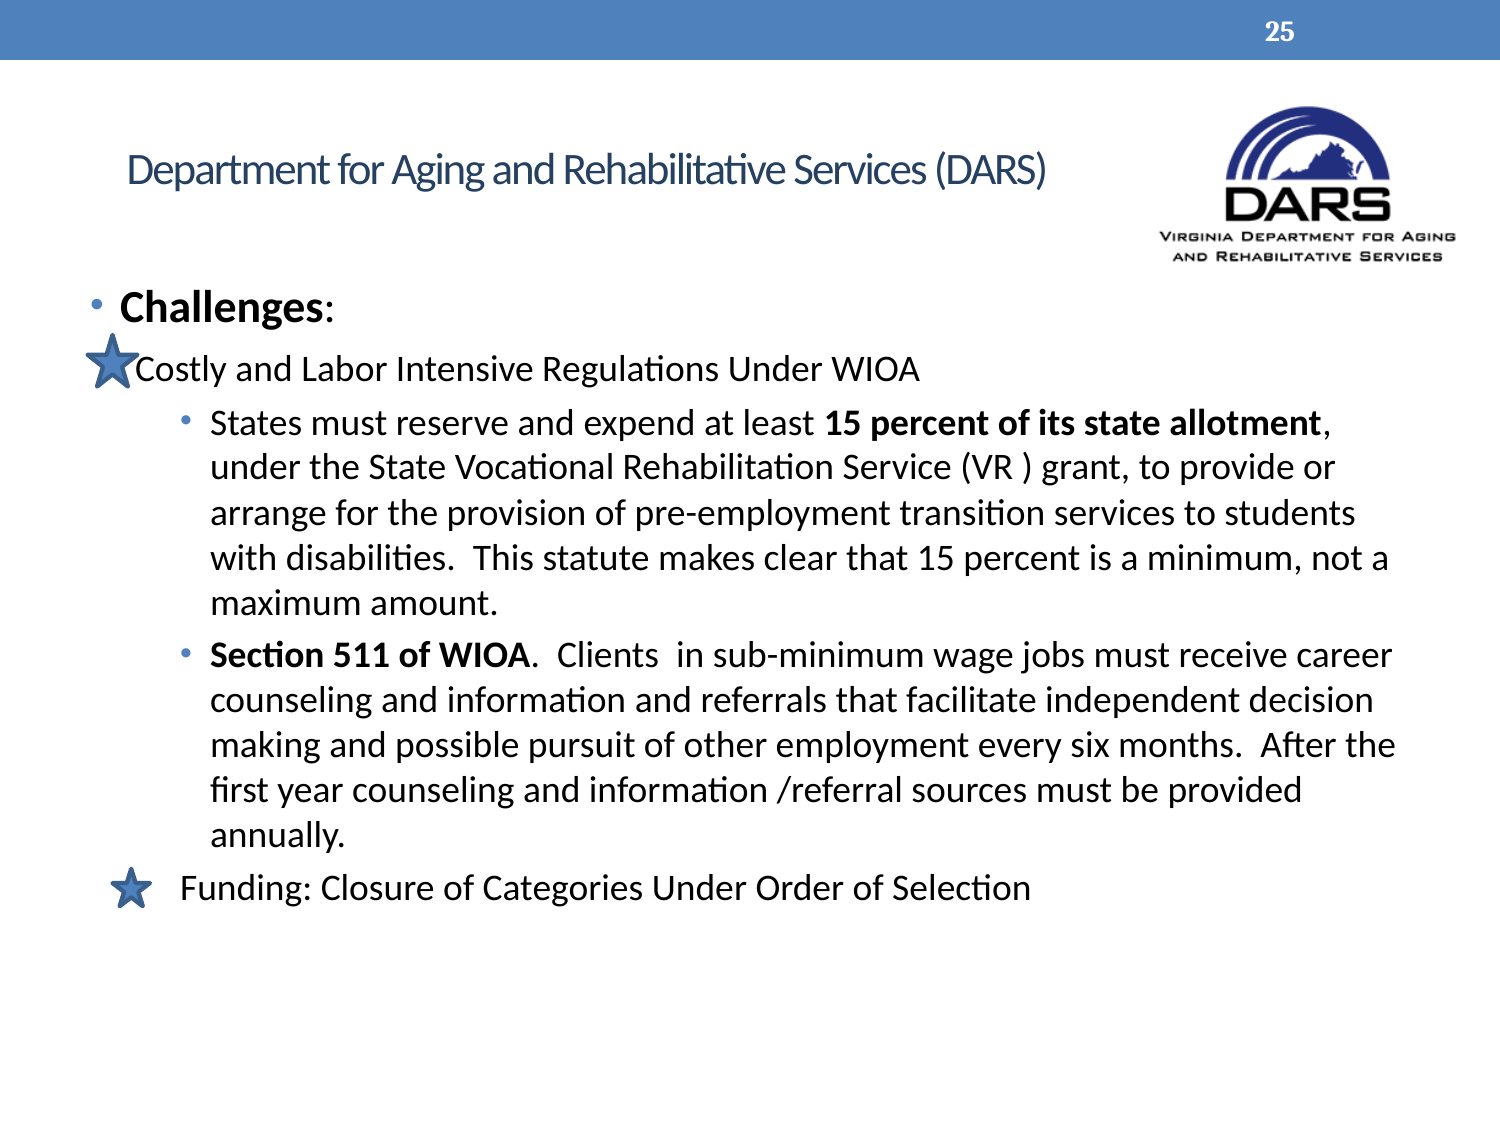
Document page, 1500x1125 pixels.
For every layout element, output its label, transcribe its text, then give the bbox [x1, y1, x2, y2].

text_box [85, 332, 140, 389]
title Department for Aging and Rehabilitative Services (DARS) [75, 112, 1100, 200]
text_box [110, 866, 152, 908]
slide_number 25 [1250, 3, 1425, 57]
picture [1149, 99, 1463, 275]
list Challenges: Costly and Labor Intensive Regulations Under WIOA States must reserve and expend at least 15 percent of its state allotment, under the State Vocational Rehabilitation Service (VR ) grant, to provide or arrange for the provision of pre-employment transition services to students with disabilities. This statute makes clear that 15 percent is a minimum, not a maximum amount. Section 511 of WIOA. Clients in sub-minimum wage jobs must receive career counseling and information and referrals that facilitate independent decision making and possible pursuit of other employment every six months. After the first year counseling and information /referral sources must be provided annually. Funding: Closure of Categories Under Order of Selection [75, 200, 1425, 1000]
